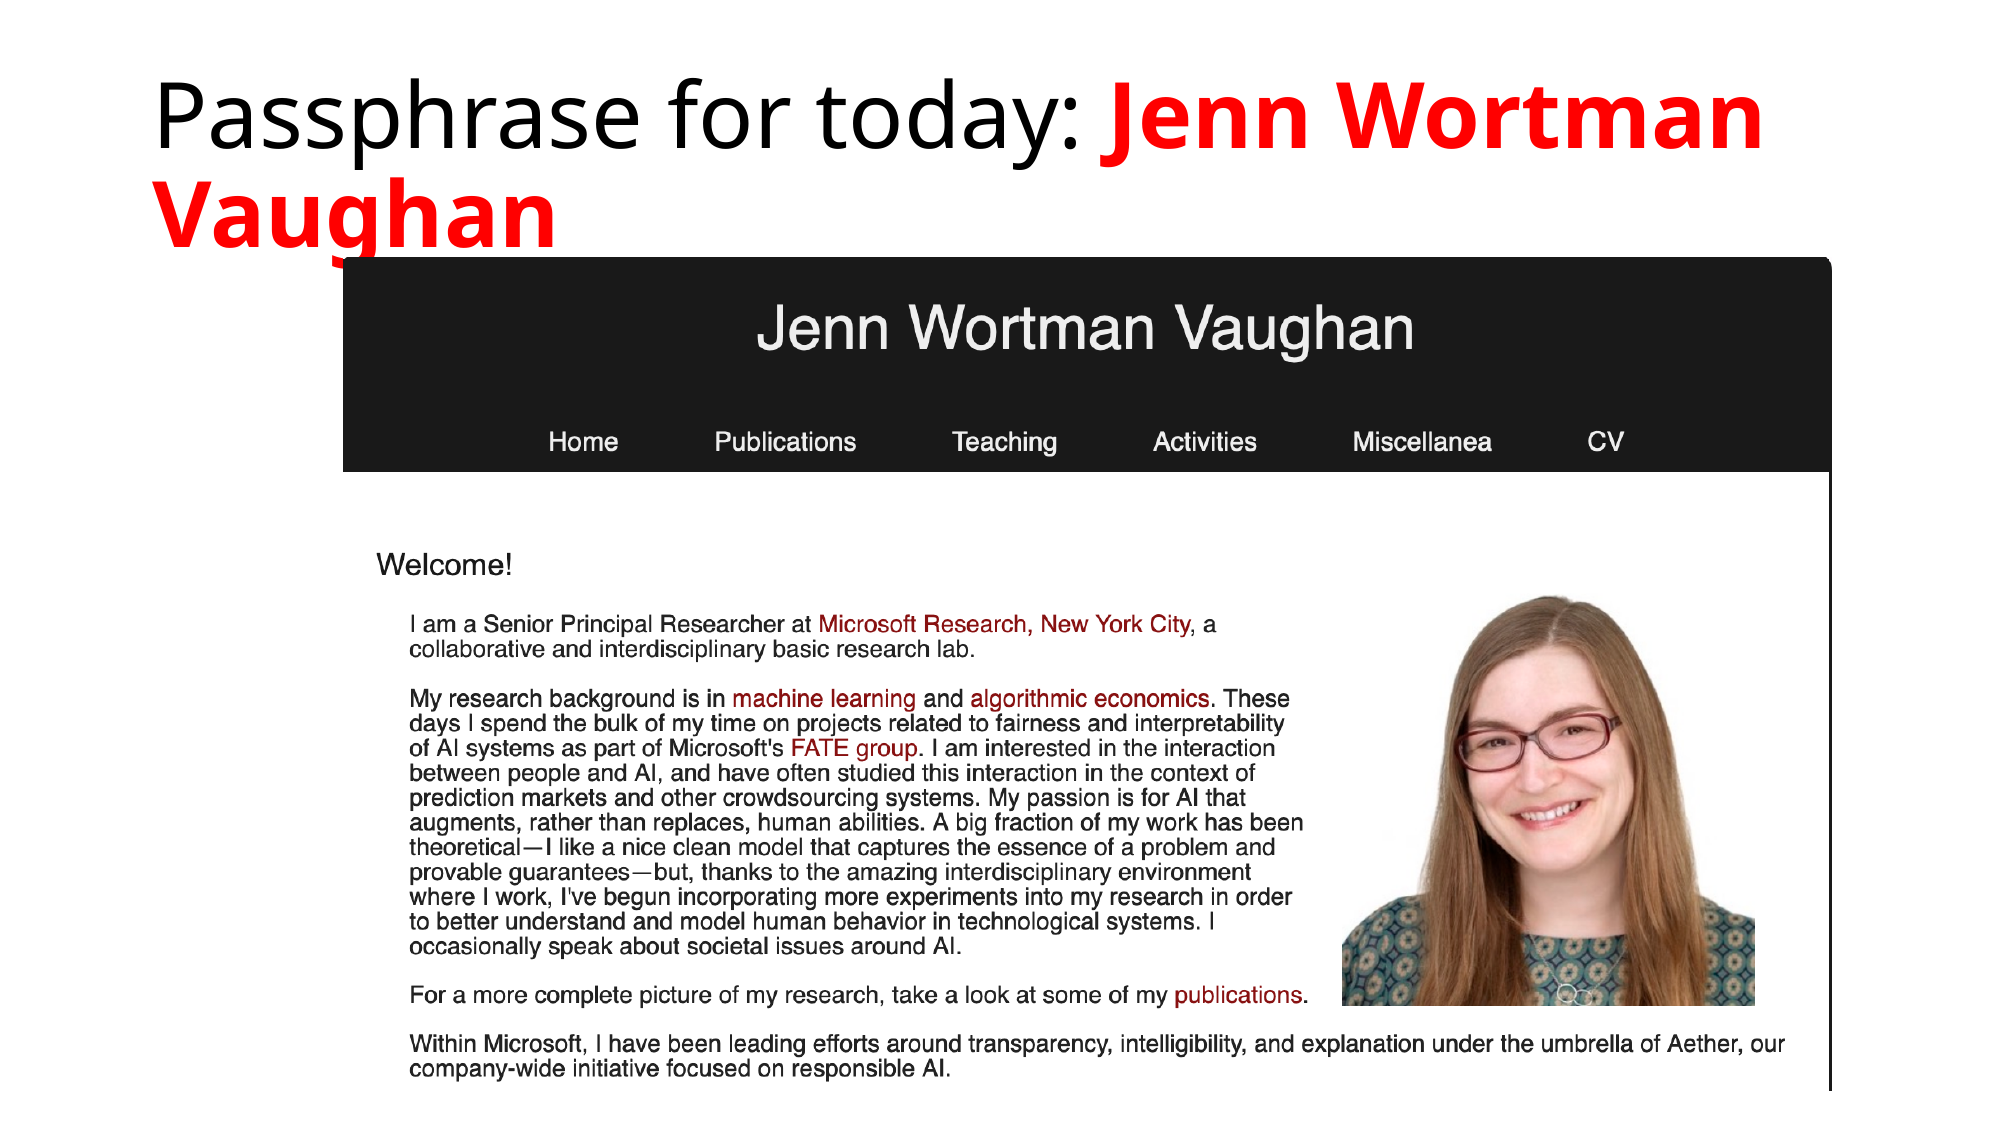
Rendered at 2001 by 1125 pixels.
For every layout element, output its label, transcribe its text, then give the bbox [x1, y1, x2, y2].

picture [343, 257, 1832, 1091]
title Passphrase for today: Jenn Wortman Vaughan [137, 59, 1863, 278]
